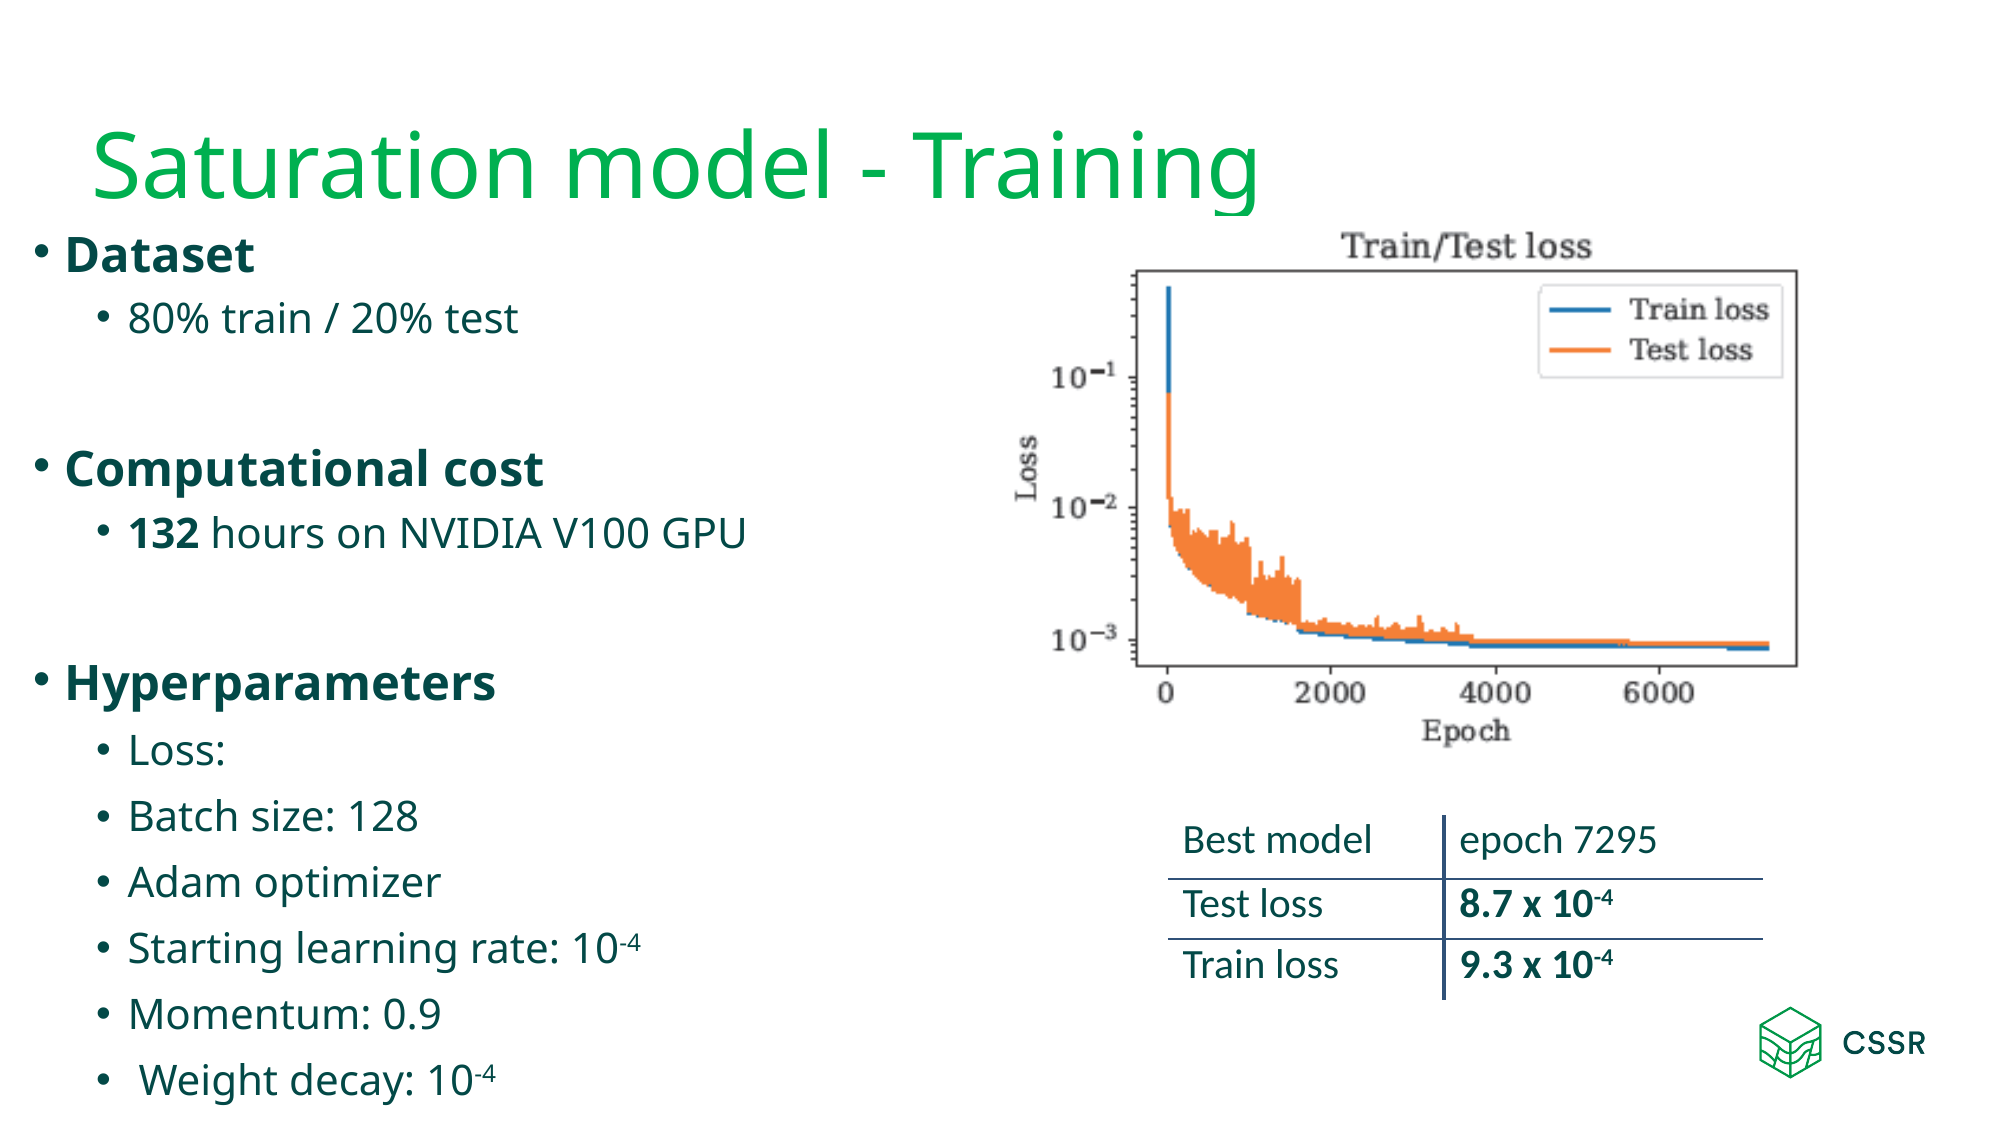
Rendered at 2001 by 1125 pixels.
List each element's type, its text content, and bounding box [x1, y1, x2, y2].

table_header Best model [1168, 815, 1442, 878]
title Saturation model - Training [76, 59, 1863, 278]
table_cell 9.3 x 10-4 [1446, 940, 1763, 1000]
table_cell Test loss [1168, 880, 1442, 938]
picture [1752, 999, 1932, 1086]
table_cell Train loss [1168, 940, 1442, 1000]
table_cell 8.7 x 10-4 [1446, 880, 1763, 938]
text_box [999, 216, 1815, 765]
table_header epoch 7295 [1446, 815, 1763, 878]
